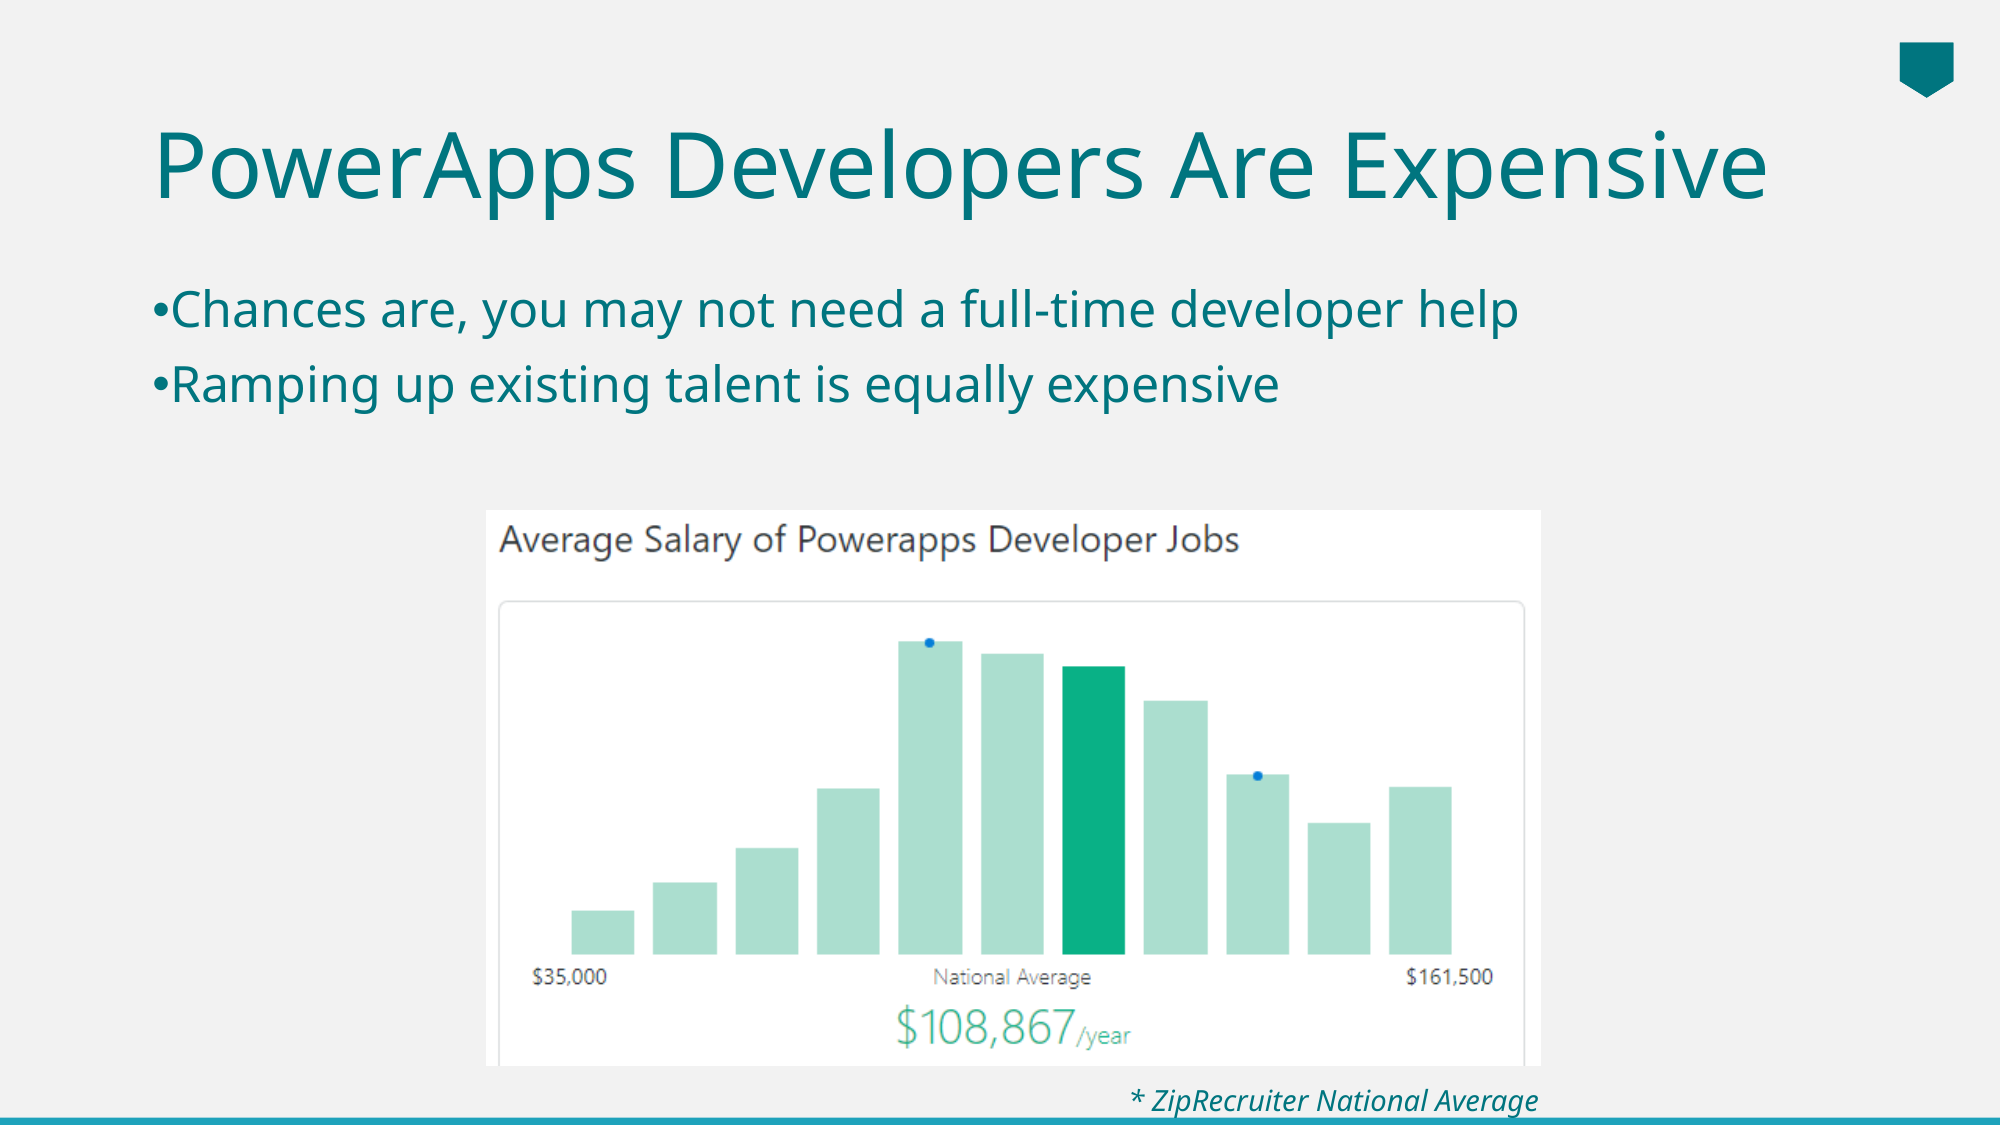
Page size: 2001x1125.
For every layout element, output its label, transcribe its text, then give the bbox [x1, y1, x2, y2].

text_box * ZipRecruiter National Average [1113, 1074, 1554, 1125]
title PowerApps Developers Are Expensive [137, 59, 1863, 277]
picture [486, 510, 1542, 1066]
list Chances are, you may not need a full-time developer help Ramping up existing talent is equally expensive [137, 277, 1892, 1014]
